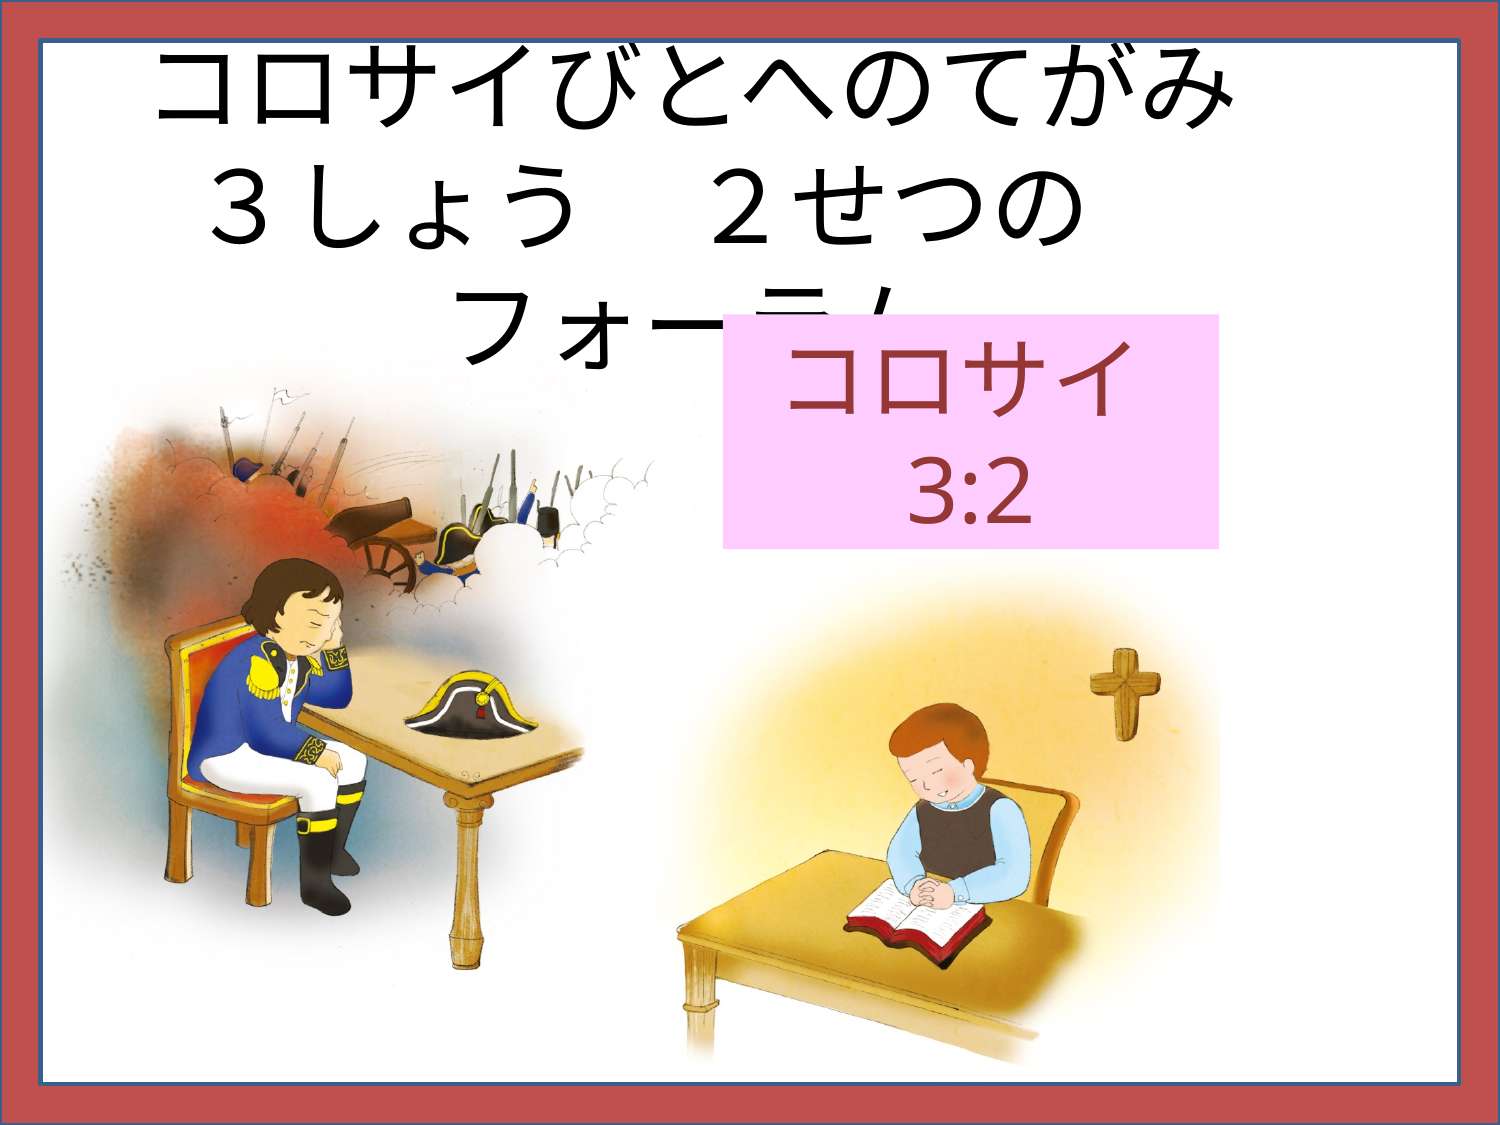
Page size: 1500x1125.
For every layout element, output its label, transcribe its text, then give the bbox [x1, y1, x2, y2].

title コロサイびとへのてがみ ３しょう ２せつの フォーラム [43, 126, 1353, 280]
text_box [0, 0, 1500, 1125]
picture [0, 290, 1220, 1125]
